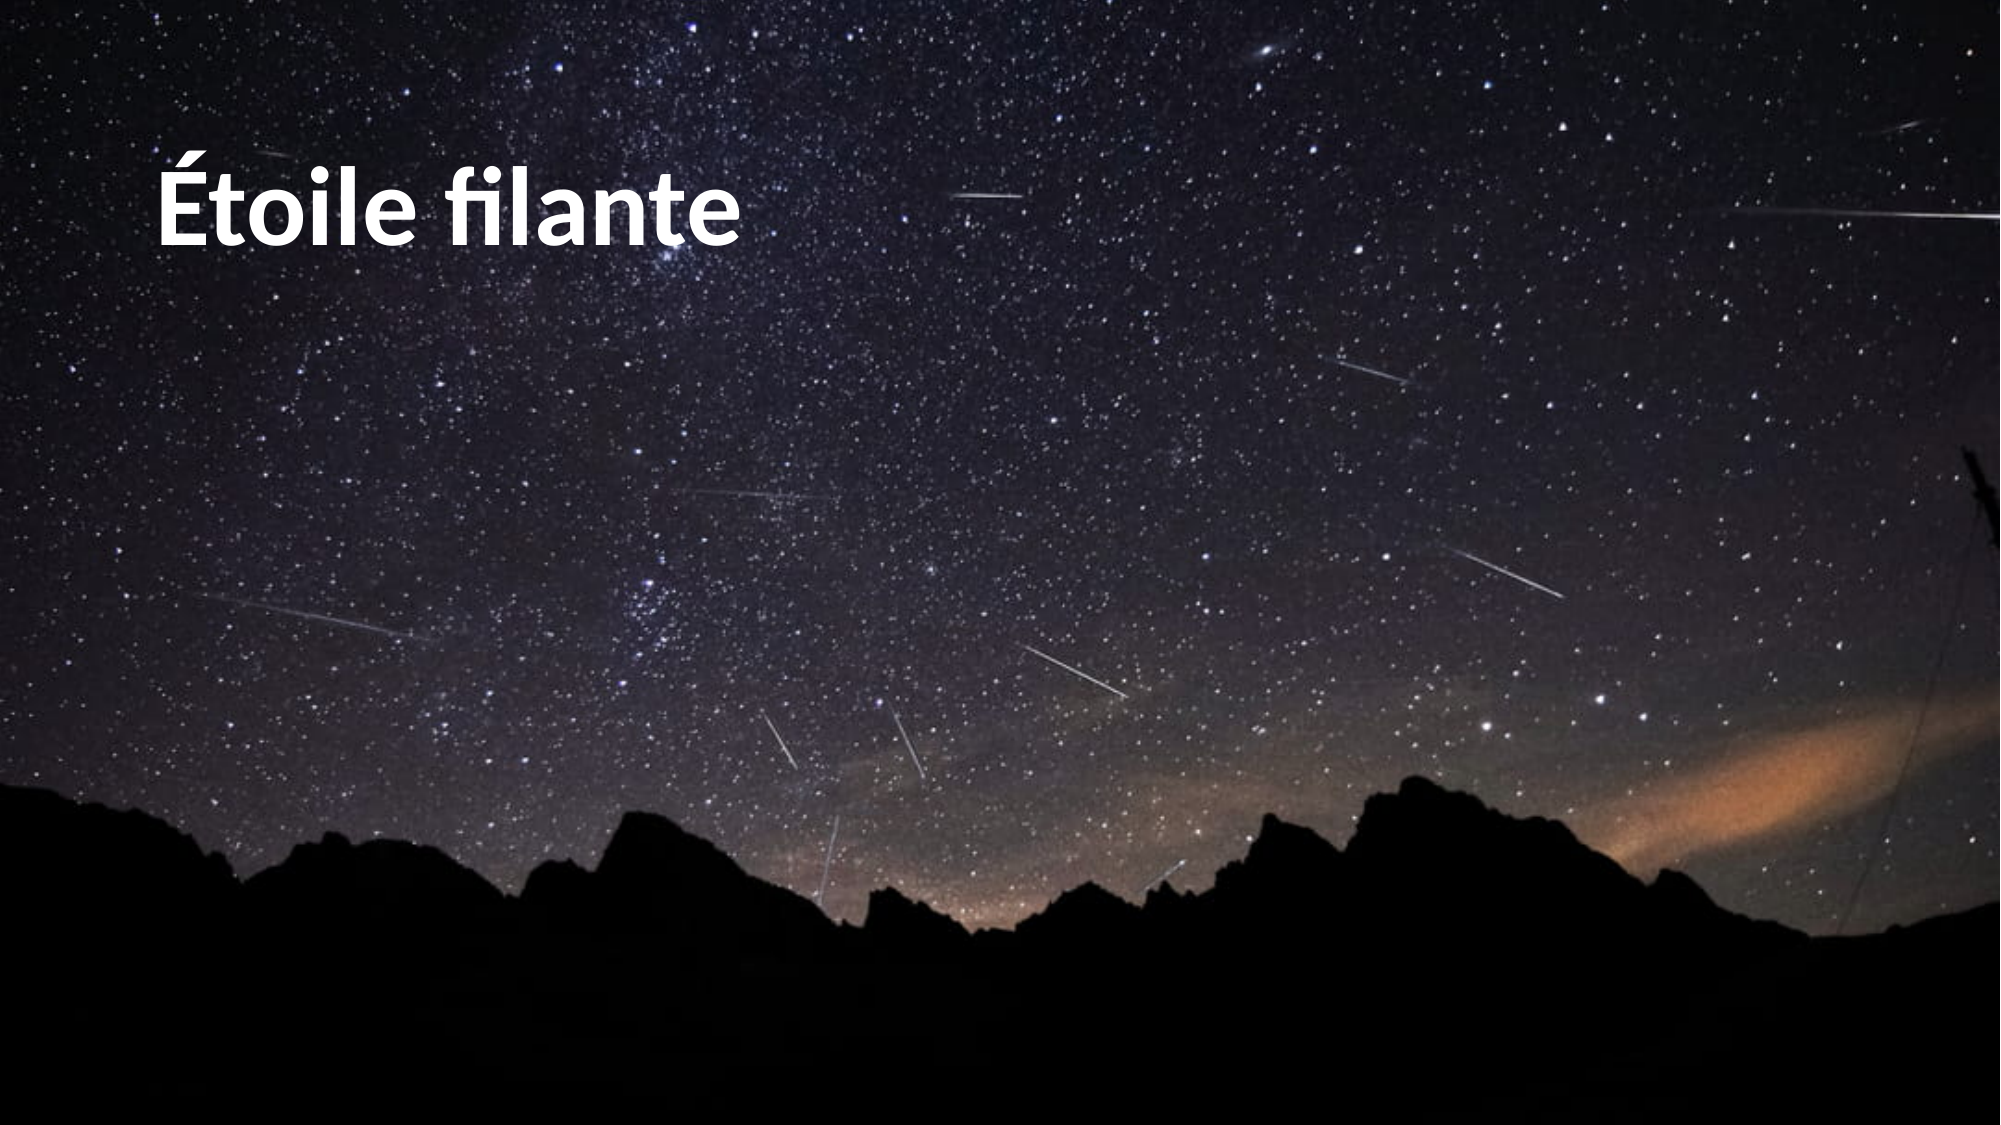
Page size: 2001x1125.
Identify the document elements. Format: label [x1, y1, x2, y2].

list [0, 0, 2000, 1125]
